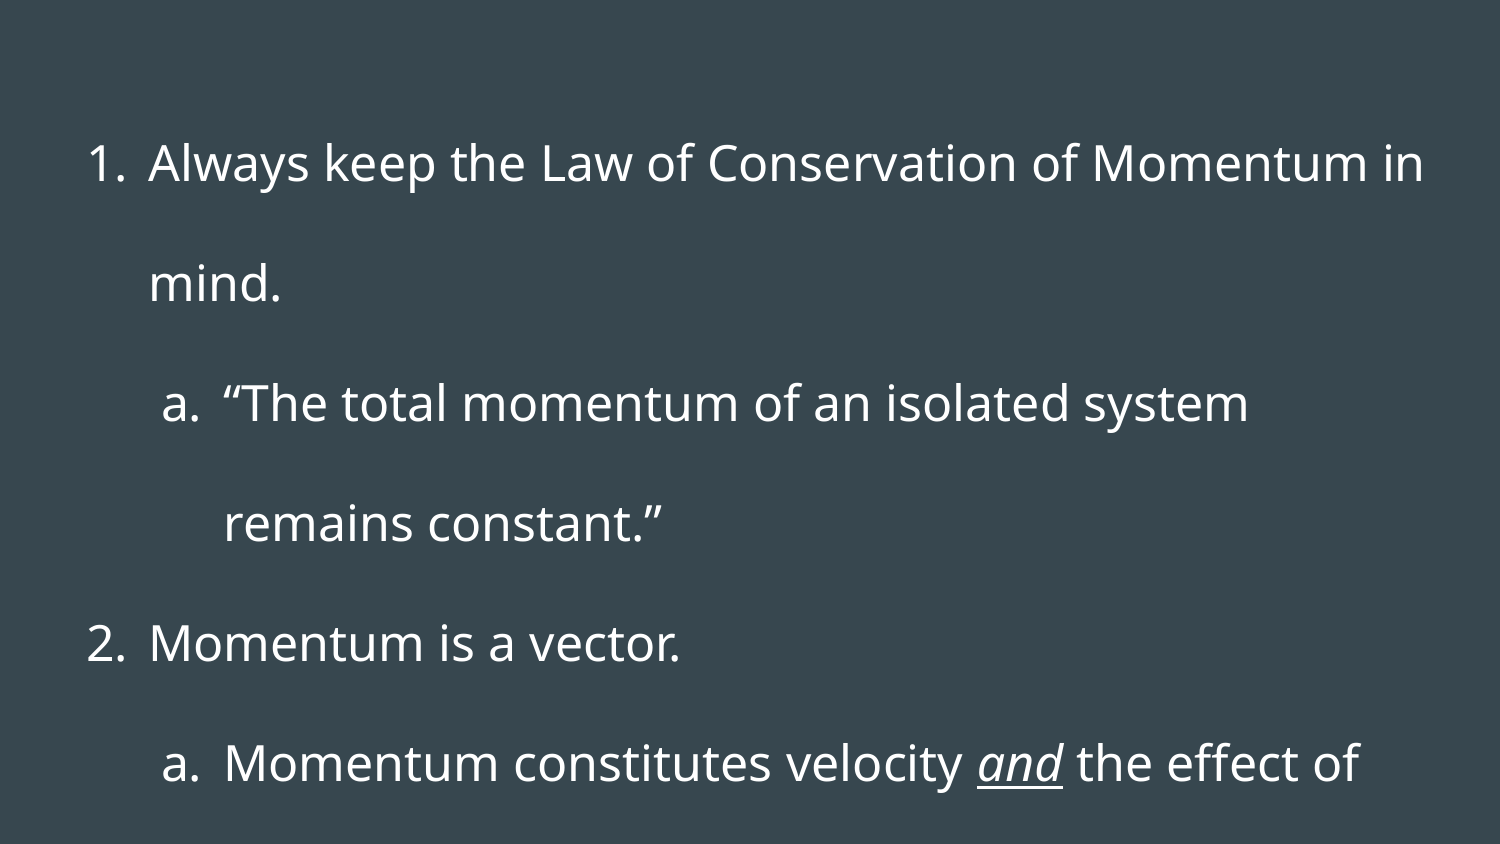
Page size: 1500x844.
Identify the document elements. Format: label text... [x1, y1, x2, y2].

text_box Always keep the Law of Conservation of Momentum in mind. “The total momentum of an isolated system remains constant.” Momentum is a vector. Momentum constitutes velocity and the effect of mass External factors Consider external factors such as air resistance and wind if applicable [58, 56, 1443, 799]
